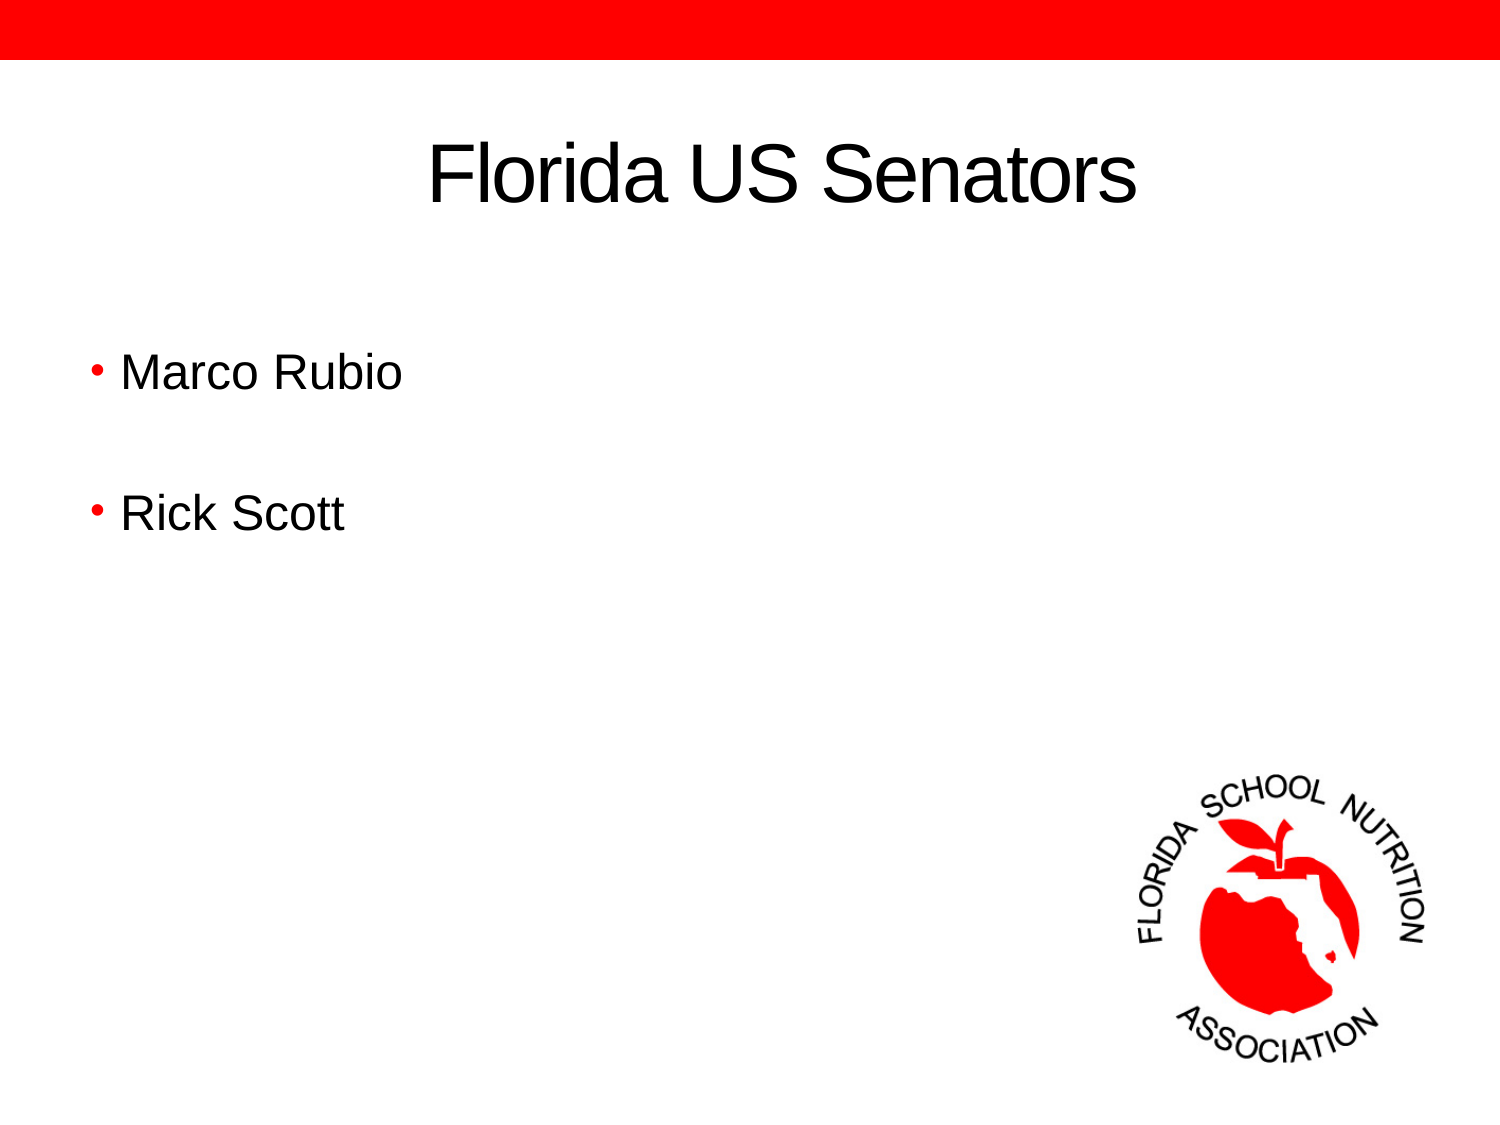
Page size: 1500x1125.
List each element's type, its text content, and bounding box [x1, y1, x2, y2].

list Marco Rubio Rick Scott [75, 262, 1425, 1063]
title Florida US Senators [75, 87, 1425, 250]
